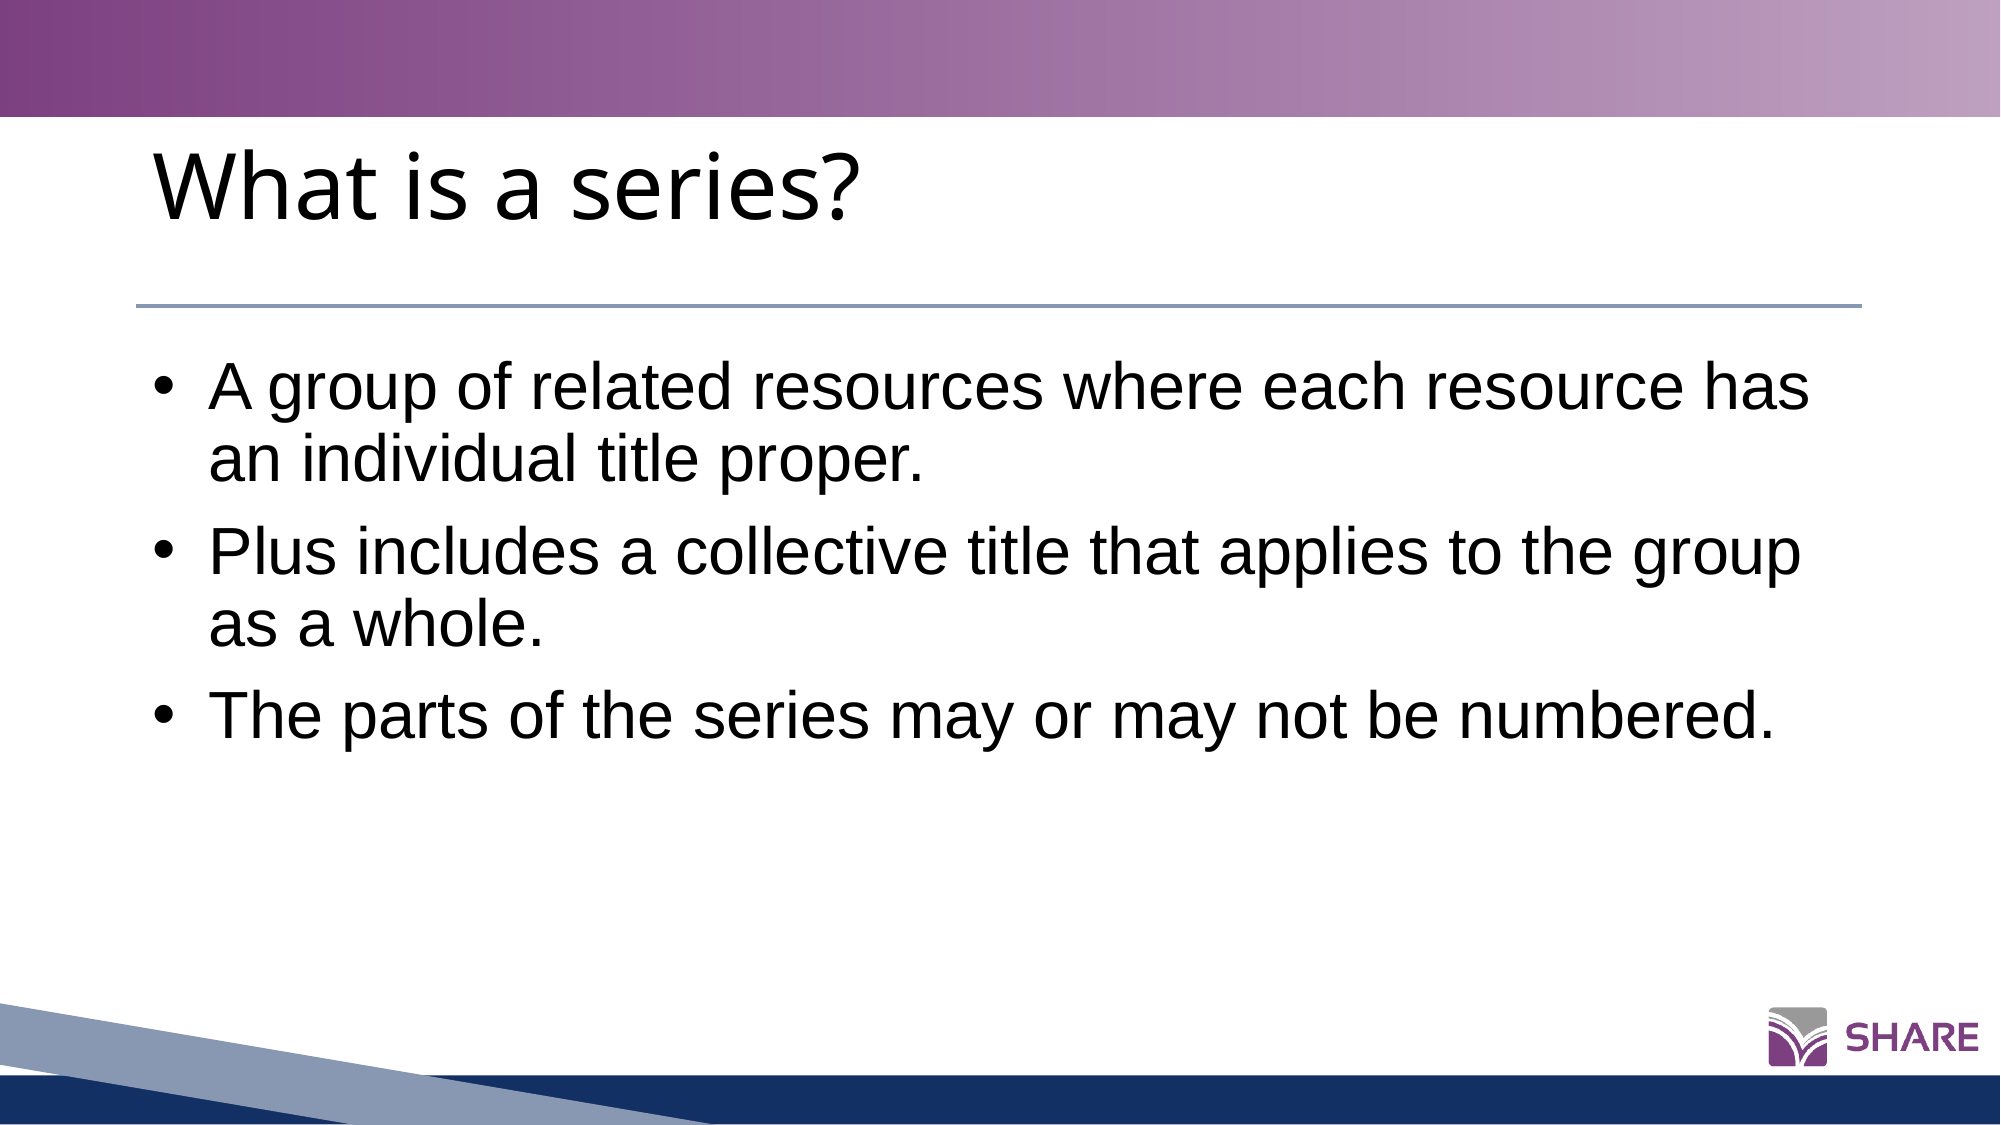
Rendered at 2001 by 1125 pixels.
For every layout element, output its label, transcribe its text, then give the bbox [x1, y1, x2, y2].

title What is a series? [137, 111, 1863, 268]
picture [1762, 1003, 1984, 1071]
list A group of related resources where each resource has an individual title proper. Plus includes a collective title that applies to the group as a whole. The parts of the series may or may not be numbered. [137, 344, 1863, 1021]
